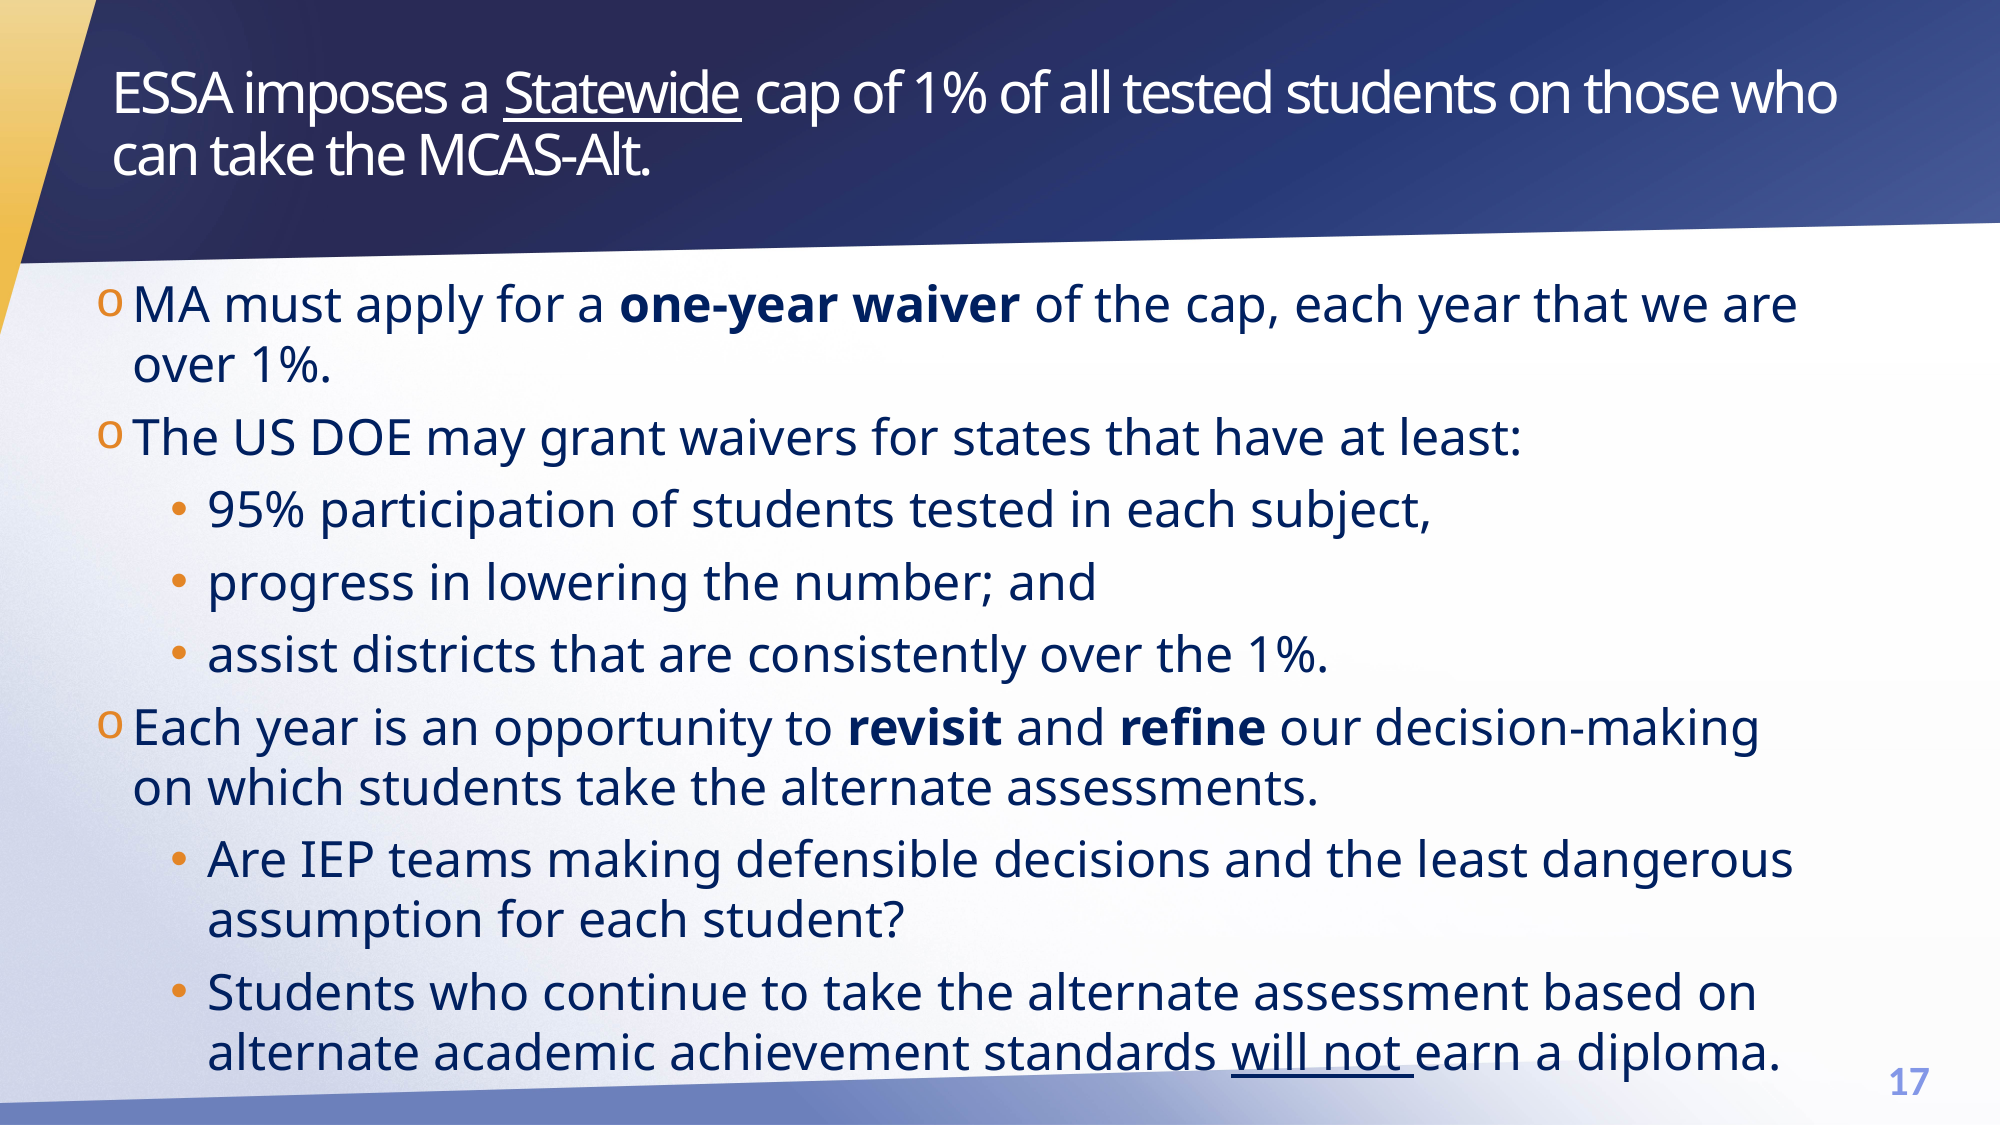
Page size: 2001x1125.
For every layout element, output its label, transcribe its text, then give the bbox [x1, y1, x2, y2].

picture [0, 0, 2000, 1125]
list MA must apply for a one-year waiver of the cap, each year that we are over 1%. The US DOE may grant waivers for states that have at least: 95% participation of students tested in each subject, progress in lowering the number; and assist districts that are consistently over the 1%. Each year is an opportunity to revisit and refine our decision-making on which students take the alternate assessments. Are IEP teams making defensible decisions and the least dangerous assumption for each student? Students who continue to take the alternate assessment based on alternate academic achievement standards will not earn a diploma. [80, 265, 1834, 1062]
title ESSA imposes a Statewide cap of 1% of all tested students on those who can take the MCAS-Alt. [96, 0, 1892, 266]
